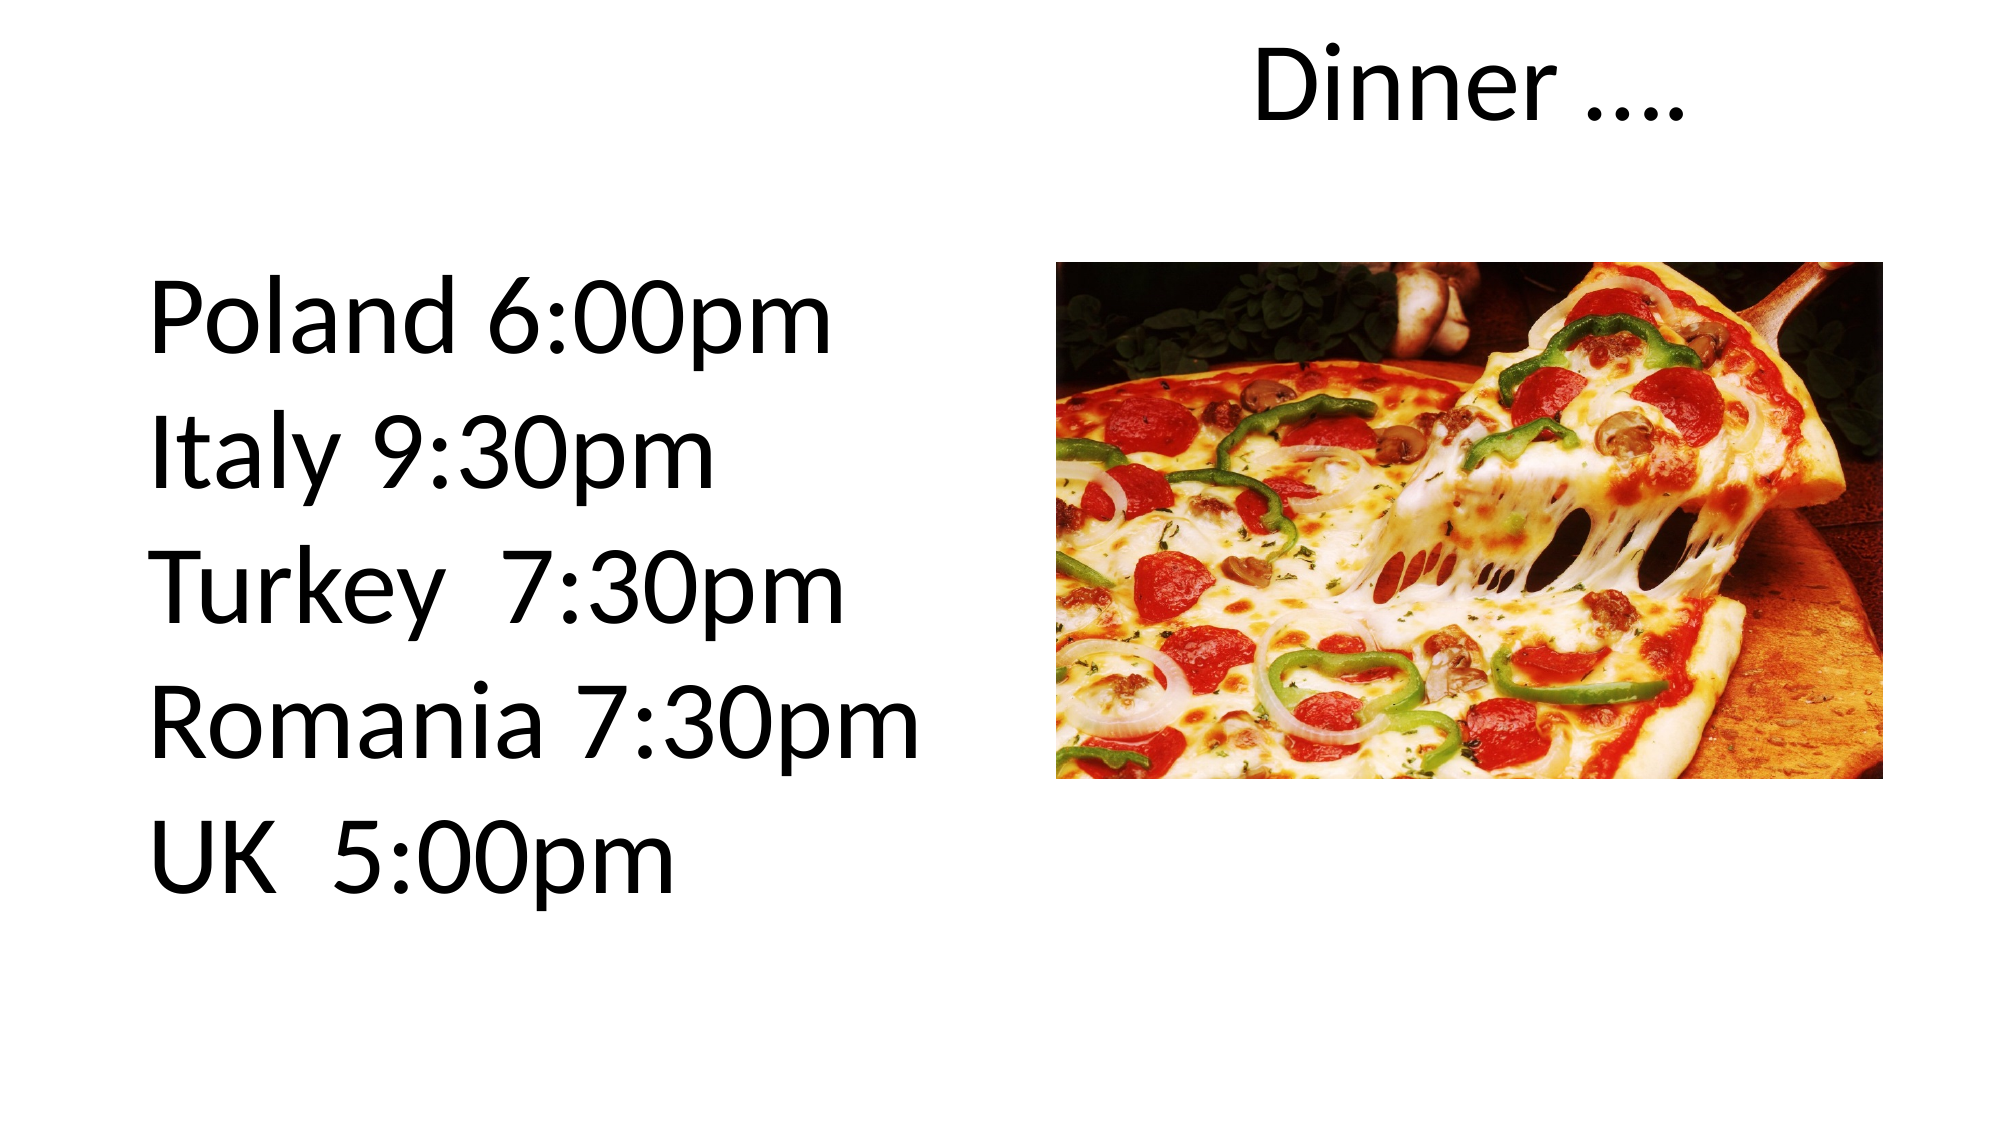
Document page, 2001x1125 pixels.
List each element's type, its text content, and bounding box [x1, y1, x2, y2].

text_box Dinner …. [1236, 0, 1732, 150]
text_box Poland 6:00pm Italy 9:30pm Turkey 7:30pm Romania 7:30pm UK 5:00pm [132, 233, 1136, 924]
picture [1056, 262, 1883, 779]
